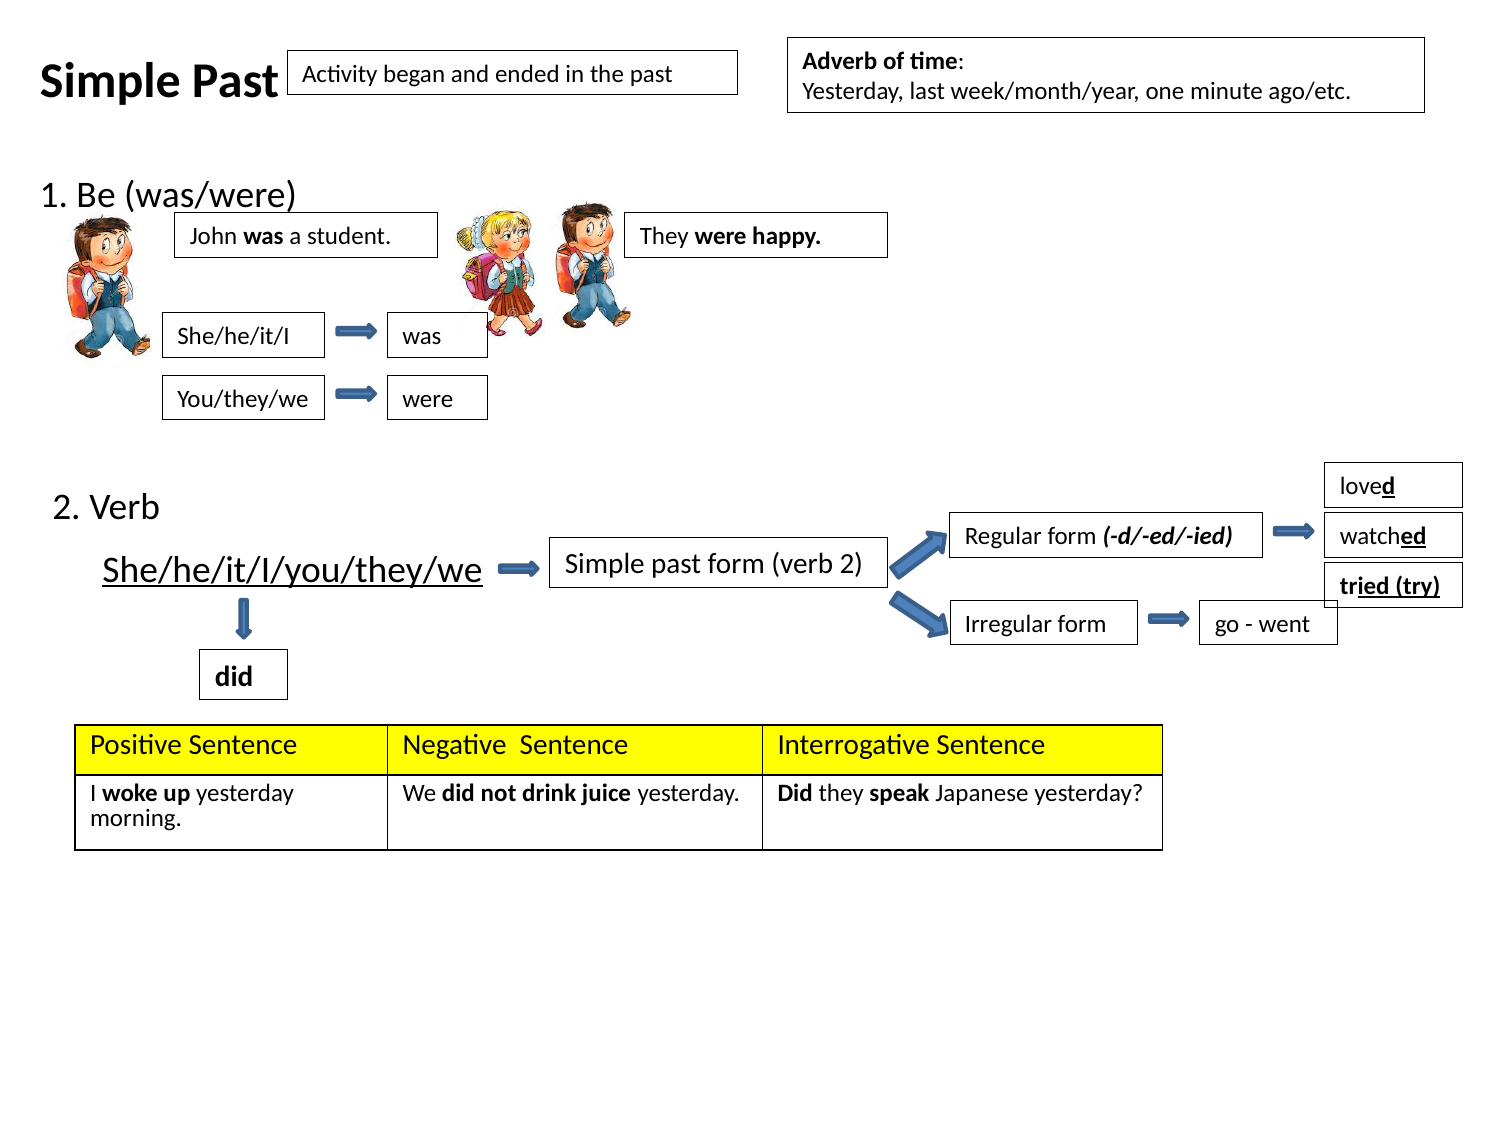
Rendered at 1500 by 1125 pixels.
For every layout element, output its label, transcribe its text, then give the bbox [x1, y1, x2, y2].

table_header Negative Sentence [388, 726, 762, 774]
text_box Activity began and ended in the past [287, 50, 738, 95]
text_box 1. Be (was/were) [24, 162, 488, 223]
text_box [1272, 523, 1315, 540]
text_box loved [1324, 462, 1463, 508]
title Simple Past [24, 37, 375, 118]
text_box tried (try) [1324, 562, 1463, 608]
table_header Interrogative Sentence [763, 726, 1162, 774]
text_box [889, 530, 947, 580]
text_box [888, 590, 949, 638]
text_box John was a student. [174, 212, 438, 258]
table_cell I woke up yesterday morning. [76, 776, 387, 849]
text_box [235, 597, 252, 640]
text_box was [387, 312, 488, 358]
text_box Simple past form (verb 2) [549, 537, 888, 588]
text_box [335, 322, 378, 340]
table_cell We did not drink juice yesterday. [388, 776, 762, 849]
text_box Regular form (-d/-ed/-ied) [949, 512, 1263, 558]
picture [62, 212, 151, 369]
text_box You/they/we [162, 375, 325, 420]
text_box [497, 560, 540, 577]
table_header Positive Sentence [76, 726, 387, 774]
text_box were [387, 375, 488, 420]
text_box She/he/it/I/you/they/we [87, 537, 550, 598]
picture [449, 199, 643, 338]
text_box They were happy. [647, 212, 888, 258]
text_box watched [1324, 512, 1463, 558]
text_box [335, 385, 378, 402]
text_box She/he/it/I [162, 312, 325, 358]
text_box [1147, 610, 1190, 627]
text_box Irregular form [950, 600, 1138, 645]
text_box 2. Verb [37, 474, 500, 535]
text_box did [199, 649, 288, 700]
text_box go - went [1199, 600, 1338, 645]
text_box Adverb of time: Yesterday, last week/month/year, one minute ago/etc. [787, 37, 1425, 113]
table_cell Did they speak Japanese yesterday? [763, 776, 1162, 849]
